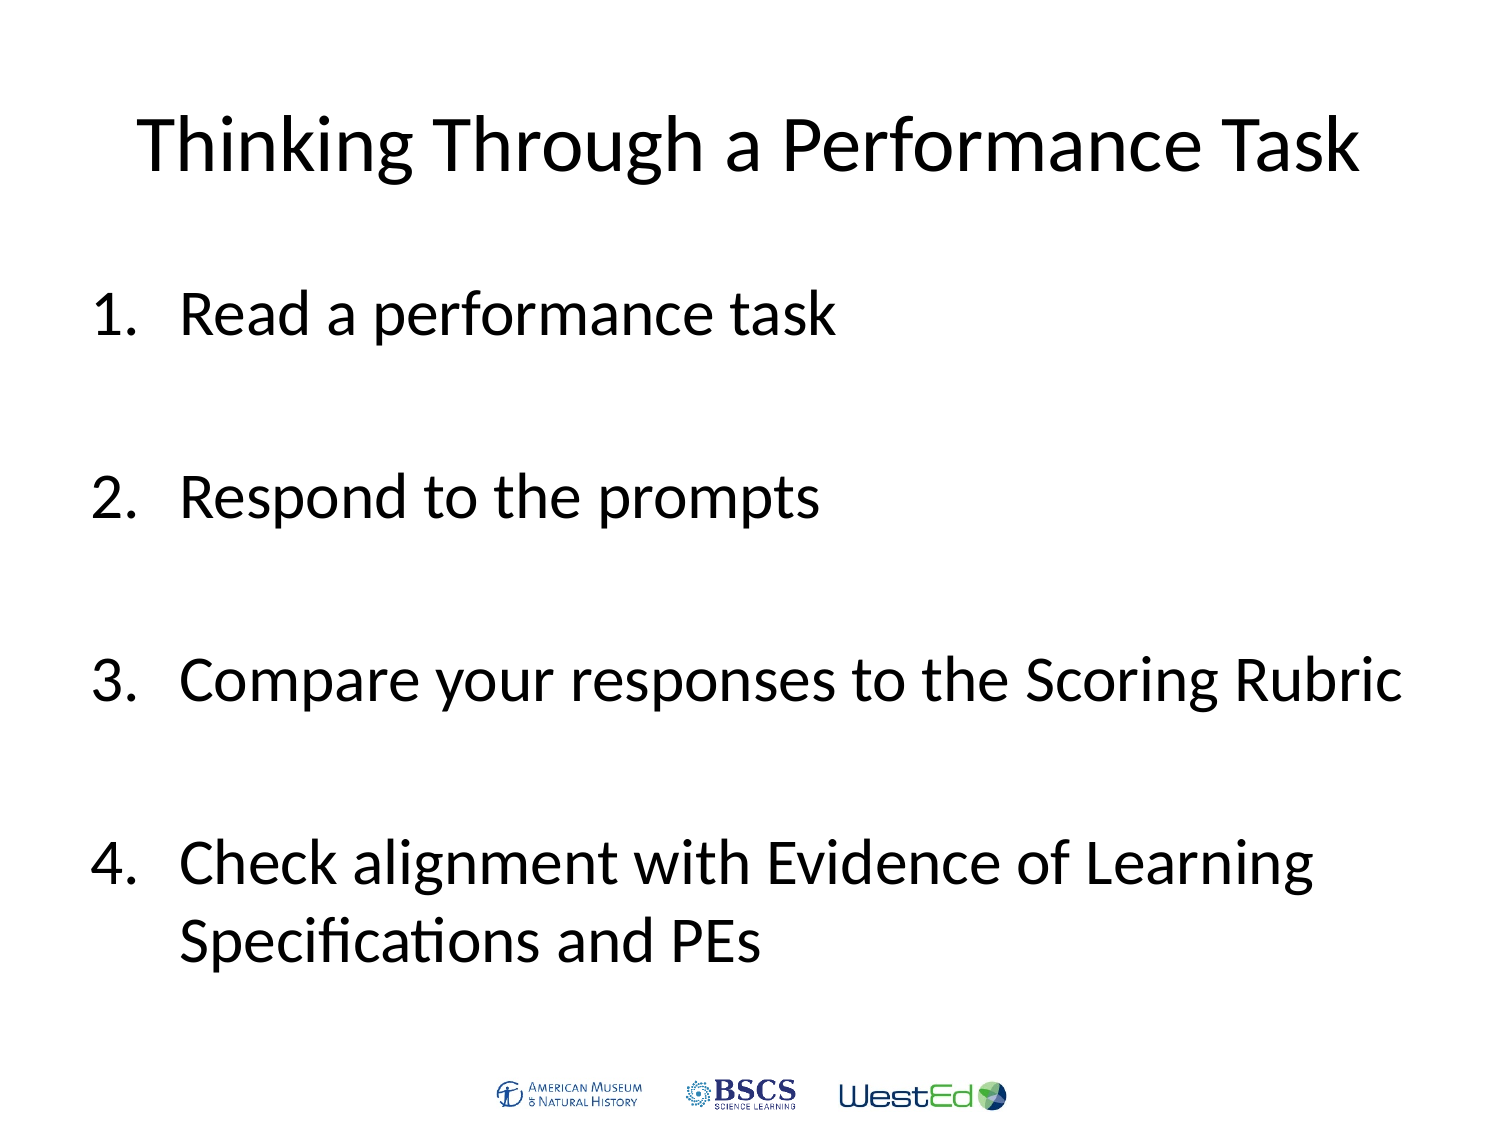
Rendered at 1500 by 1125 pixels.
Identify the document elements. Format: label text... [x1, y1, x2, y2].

list Read a performance task Respond to the prompts Compare your responses to the Scoring Rubric Check alignment with Evidence of Learning Specifications and PEs [75, 262, 1425, 1005]
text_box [493, 1077, 1007, 1112]
title Thinking Through a Performance Task [75, 45, 1425, 233]
